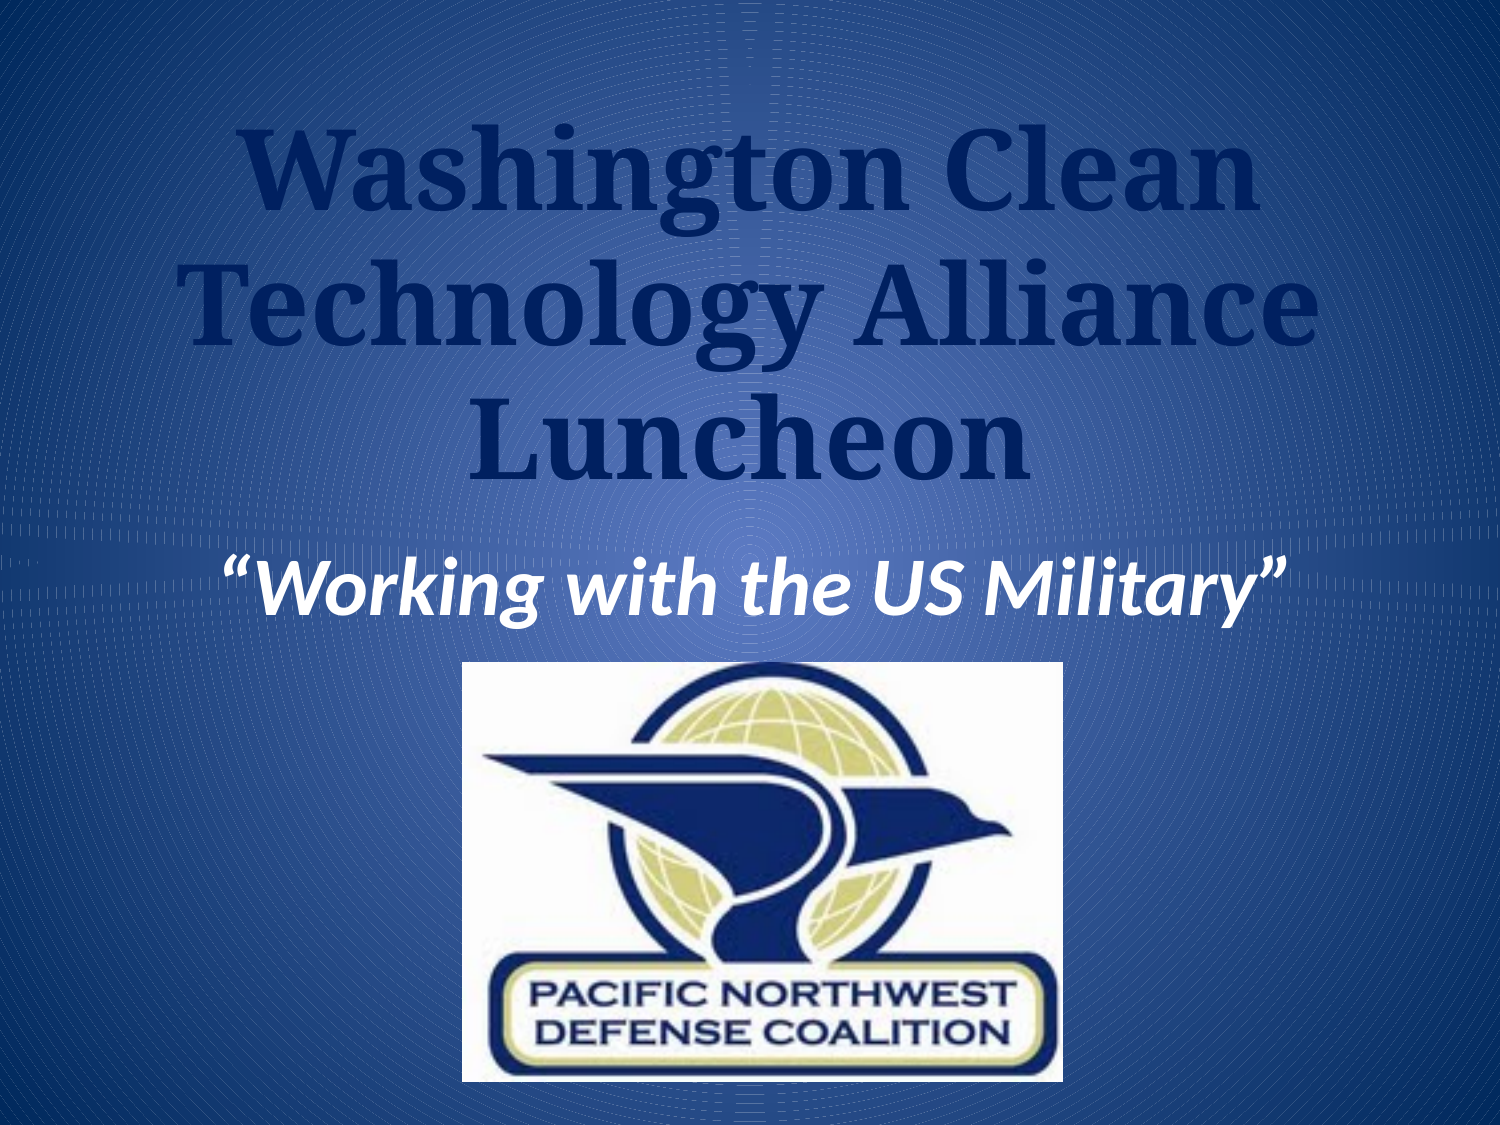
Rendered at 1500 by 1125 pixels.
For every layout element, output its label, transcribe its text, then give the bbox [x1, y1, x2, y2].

picture [462, 662, 1063, 1083]
subtitle “Working with the US Military” [112, 525, 1400, 713]
title Washington Clean Technology Alliance Luncheon [112, 112, 1388, 488]
